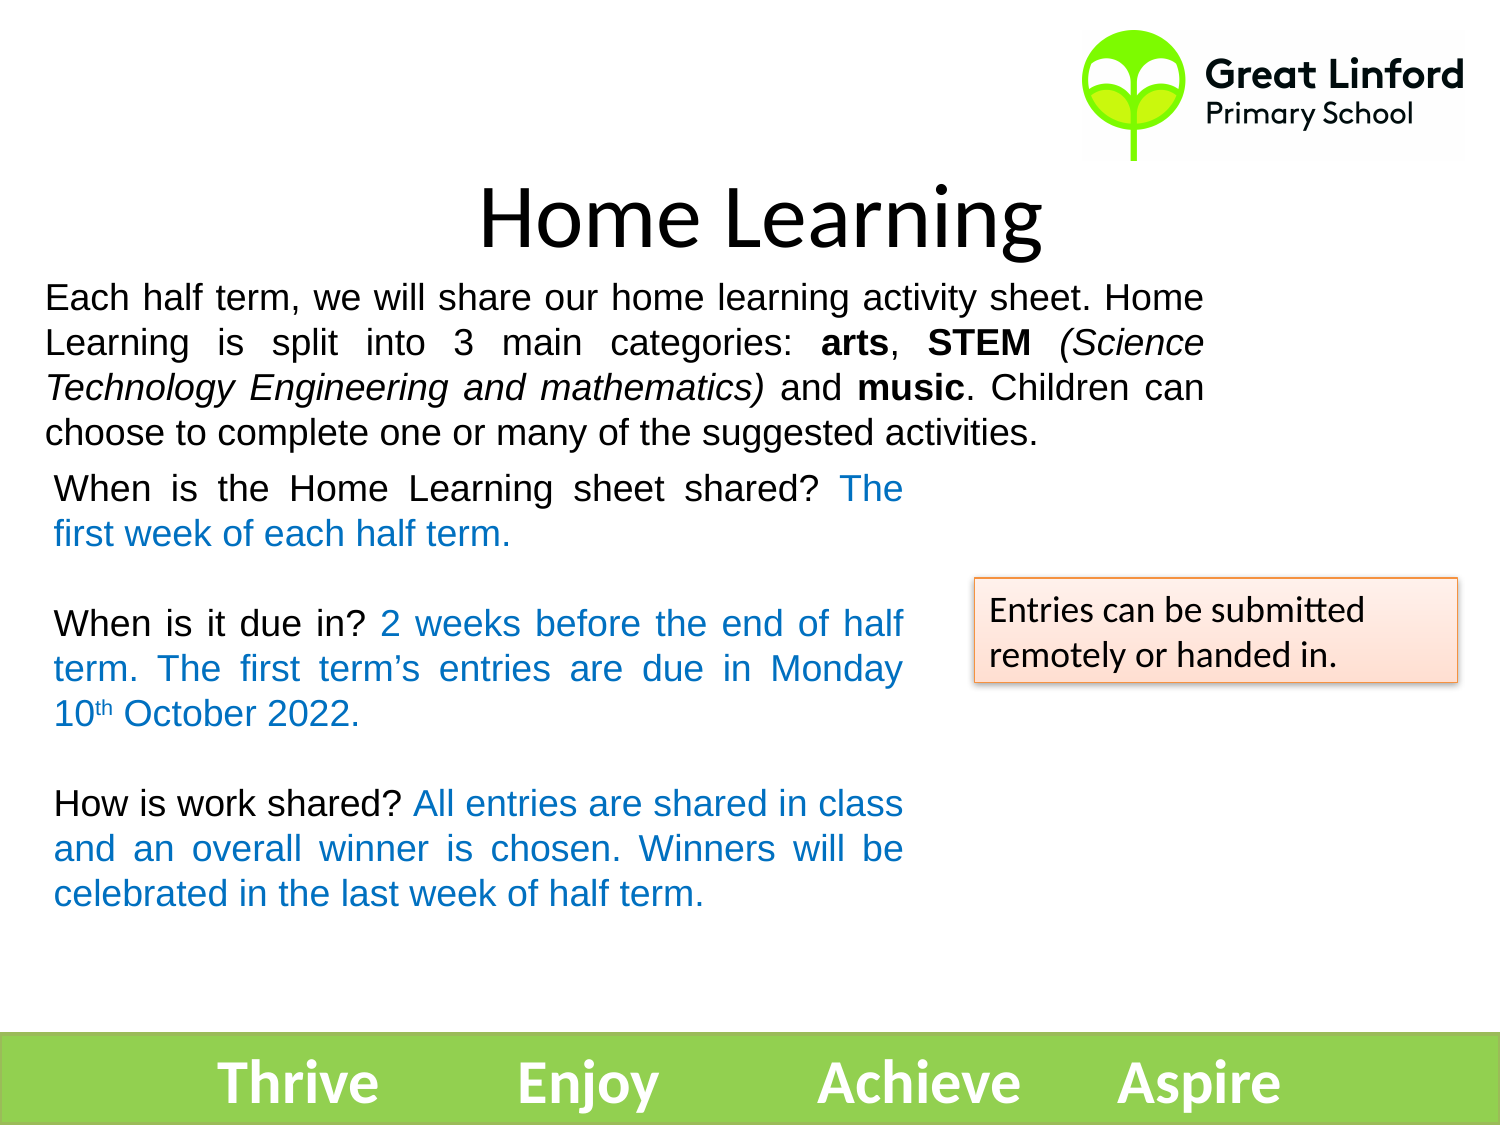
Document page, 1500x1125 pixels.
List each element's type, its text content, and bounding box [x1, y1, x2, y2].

picture [1082, 30, 1465, 162]
text_box Each half term, we will share our home learning activity sheet. Home Learning is split into 3 main categories: arts, STEM (Science Technology Engineering and mathematics) and music. Children can choose to complete one or many of the suggested activities. [33, 267, 1216, 515]
title Home Learning [123, 90, 1399, 332]
text_box Entries can be submitted remotely or handed in. [974, 577, 1458, 683]
text_box When is the Home Learning sheet shared? The first week of each half term. When is it due in? 2 weeks before the end of half term. The first term’s entries are due in Monday 10th October 2022. How is work shared? All entries are shared in class and an overall winner is chosen. Winners will be celebrated in the last week of half term. [42, 458, 915, 908]
text_box Thrive Enjoy Achieve Aspire [0, 1032, 1500, 1125]
